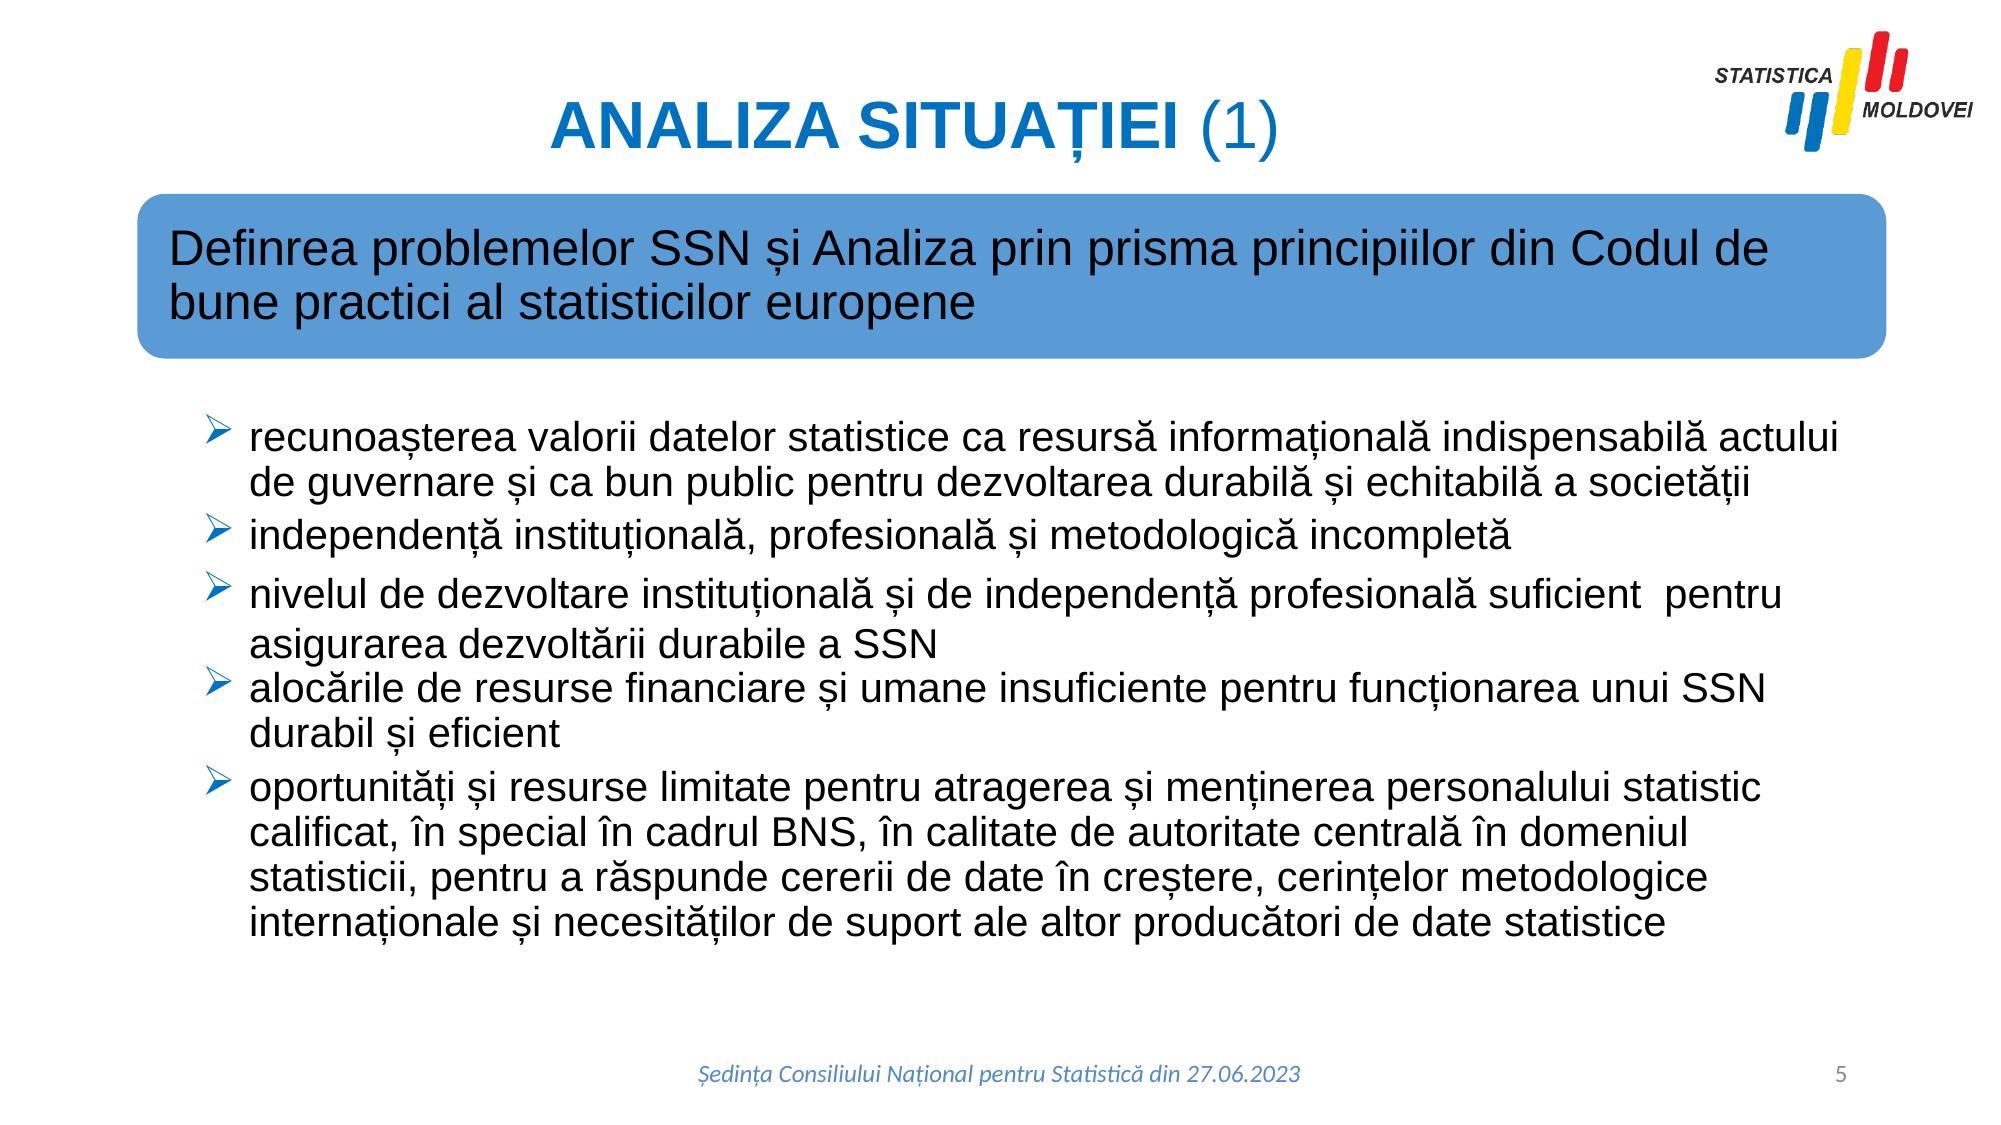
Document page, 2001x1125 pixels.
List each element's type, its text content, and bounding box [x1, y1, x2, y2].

title ANALIZA SITUAȚIEI (1) [137, 59, 1693, 193]
picture [1715, 31, 1973, 152]
footer Ședința Consiliului Național pentru Statistică din 27.06.2023 [662, 1066, 1338, 1103]
slide_number 5 [1412, 1066, 1863, 1103]
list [137, 193, 1887, 1066]
